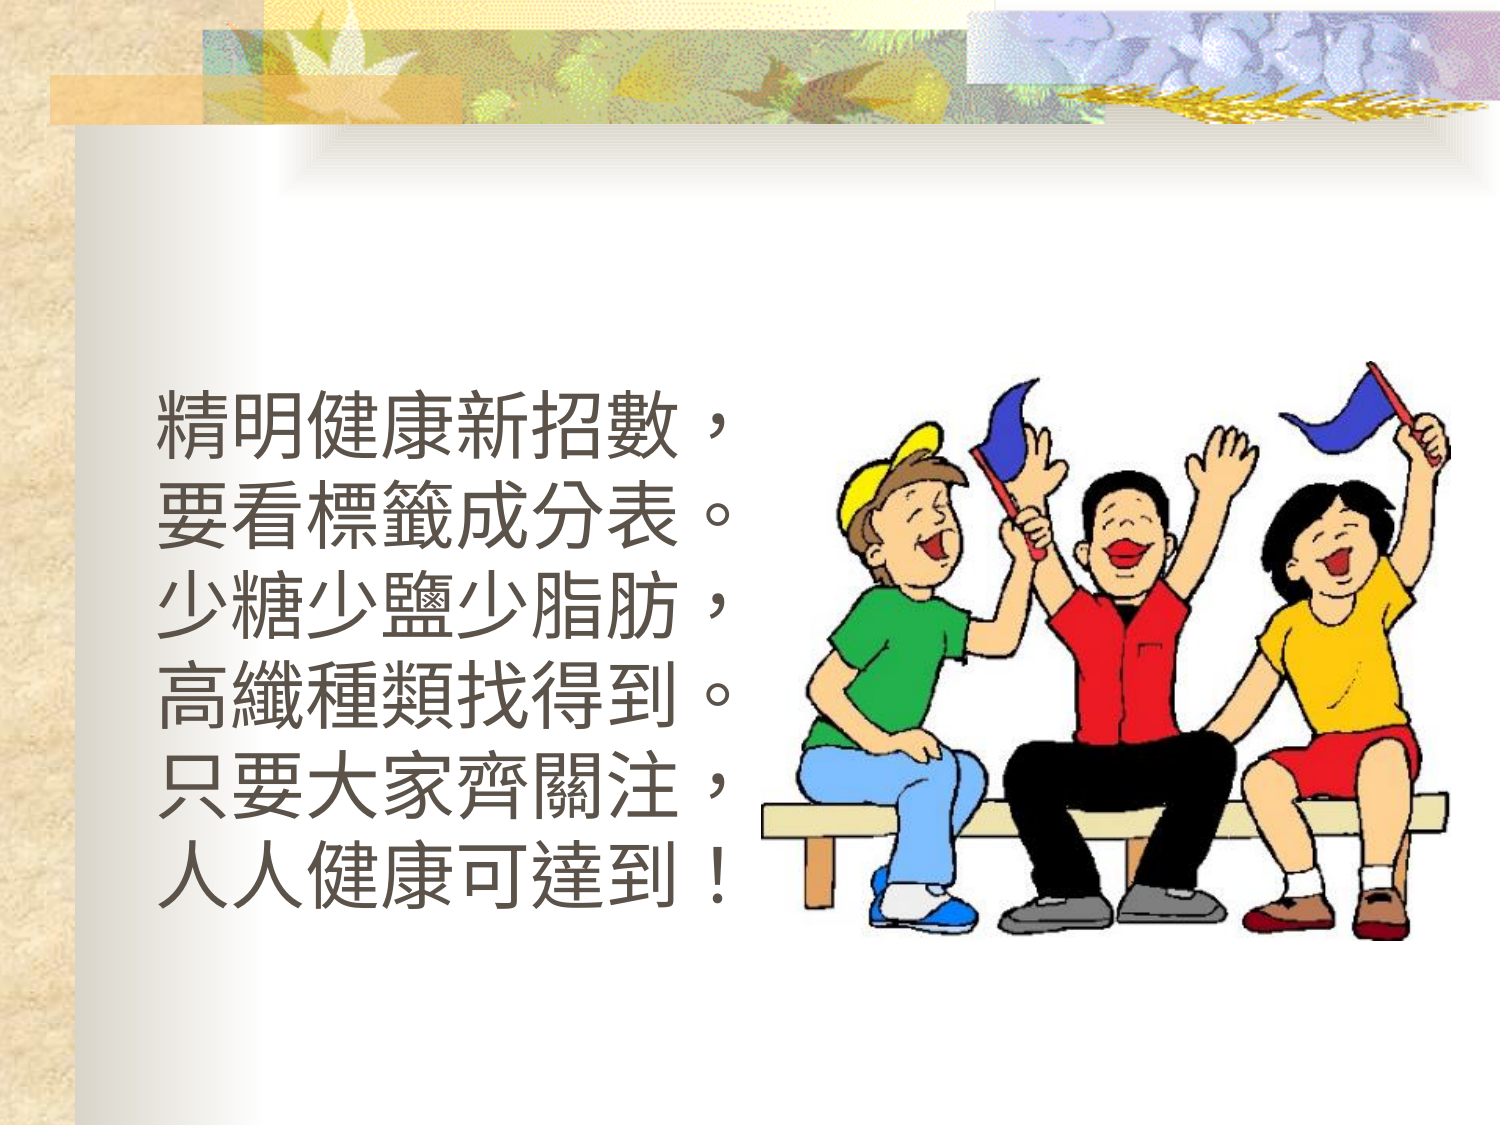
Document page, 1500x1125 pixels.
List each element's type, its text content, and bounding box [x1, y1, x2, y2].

text_box 精明健康新招數， 要看標籤成分表。 少糖少鹽少脂肪， 高纖種類找得到。 只要大家齊關注， 人人健康可達到！ [49, 370, 756, 926]
picture [0, 0, 1500, 1125]
picture [761, 361, 1451, 941]
